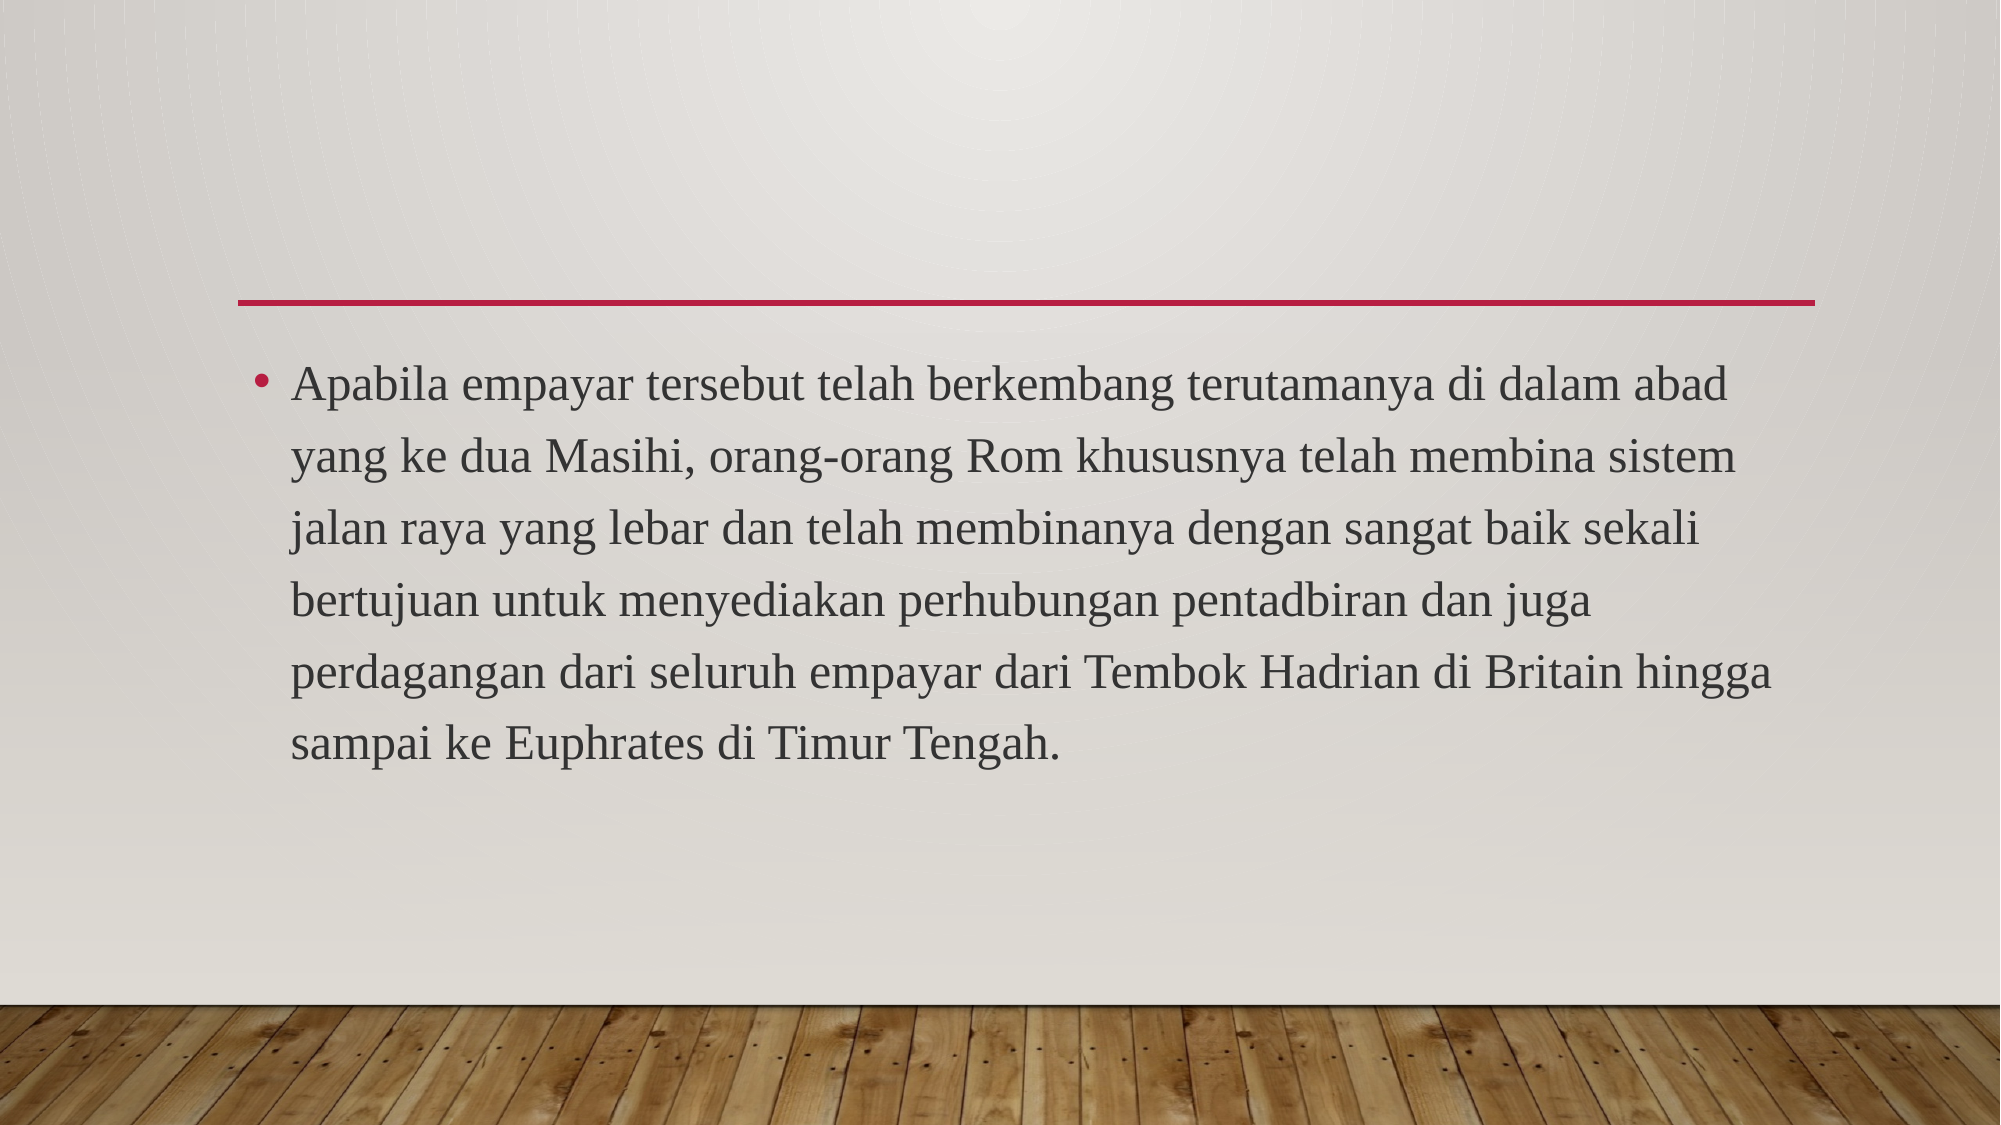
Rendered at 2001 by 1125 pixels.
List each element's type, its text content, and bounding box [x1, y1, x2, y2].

picture [0, 1005, 2000, 1125]
list Apabila empayar tersebut telah berkembang terutamanya di dalam abad yang ke dua Masihi, orang-orang Rom khususnya telah membina sistem jalan raya yang lebar dan telah membinanya dengan sangat baik sekali bertujuan untuk menyediakan perhubungan pentadbiran dan juga perdagangan dari seluruh empayar dari Tembok Hadrian di Britain hingga sampai ke Euphrates di Timur Tengah. [238, 330, 1814, 897]
